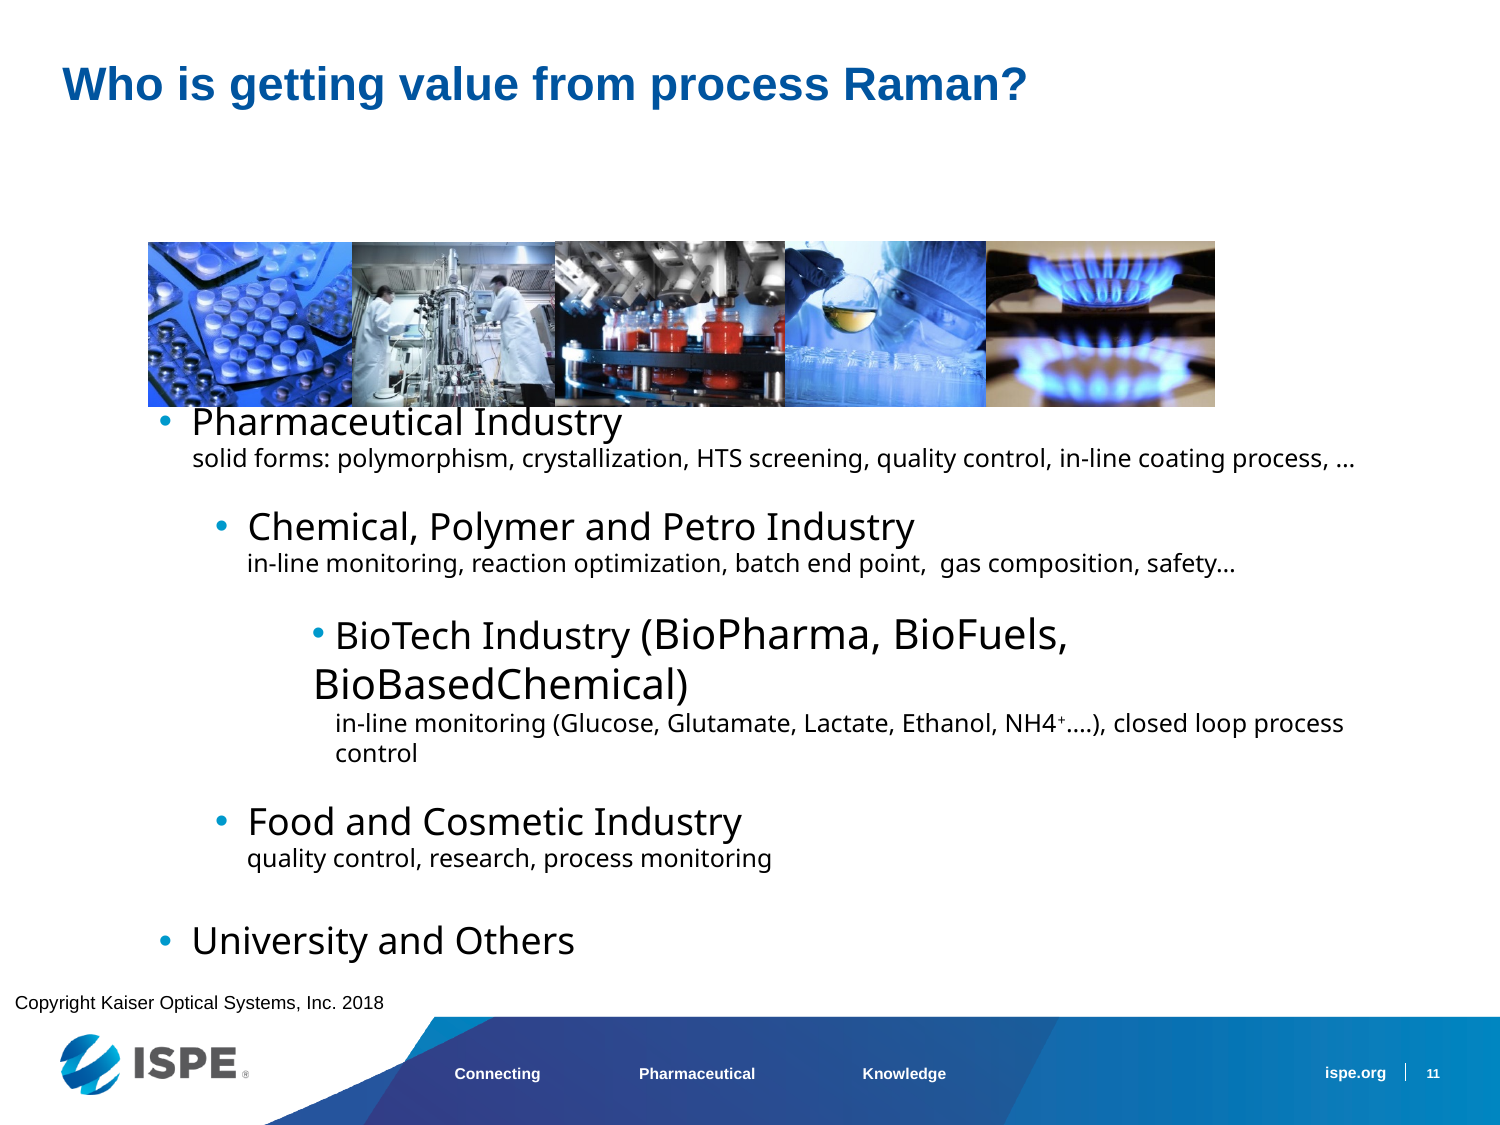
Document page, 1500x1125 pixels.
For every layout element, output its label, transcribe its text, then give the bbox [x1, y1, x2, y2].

picture [0, 0, 1500, 1125]
slide_number 11 [1426, 1021, 1477, 1082]
list Who is getting value from process Raman? [62, 62, 1438, 218]
text_box Copyright Kaiser Optical Systems, Inc. 2018 [0, 983, 484, 1021]
text_box Pharmaceutical Industry solid forms: polymorphism, crystallization, HTS screening, quality control, in-line coating process, … Chemical, Polymer and Petro Industry in-line monitoring, reaction optimization, batch end point, gas composition, safety… BioTech Industry (BioPharma, BioFuels, BioBasedChemical) in-line monitoring (Glucose, Glutamate, Lactate, Ethanol, NH4+….), closed loop process control Food and Cosmetic Industry quality control, research, process monitoring University and Others [147, 392, 1442, 969]
